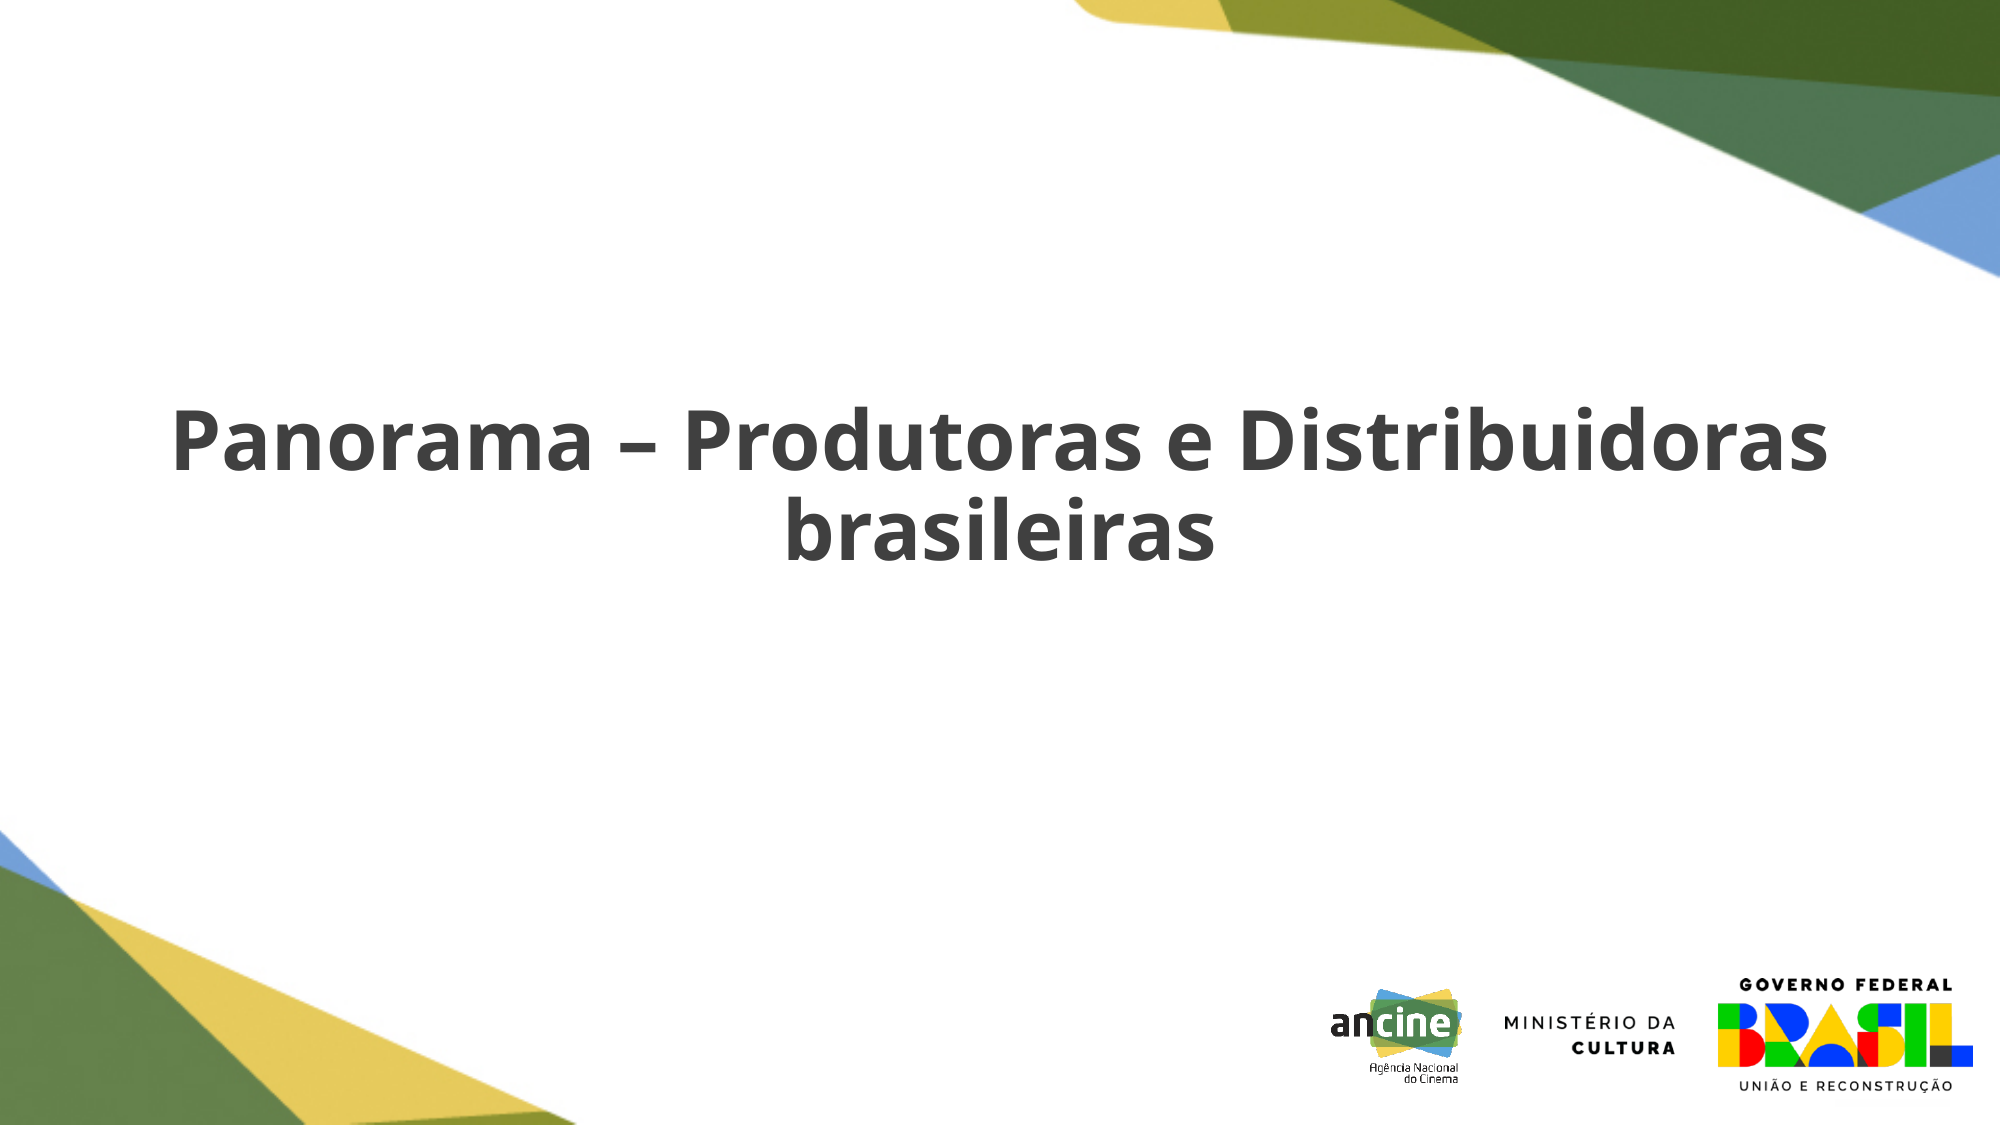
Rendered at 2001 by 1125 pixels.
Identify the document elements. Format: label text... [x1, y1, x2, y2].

picture [0, 0, 2000, 383]
picture [0, 594, 2000, 1125]
title Panorama – Produtoras e Distribuidoras brasileiras [0, 383, 2000, 594]
